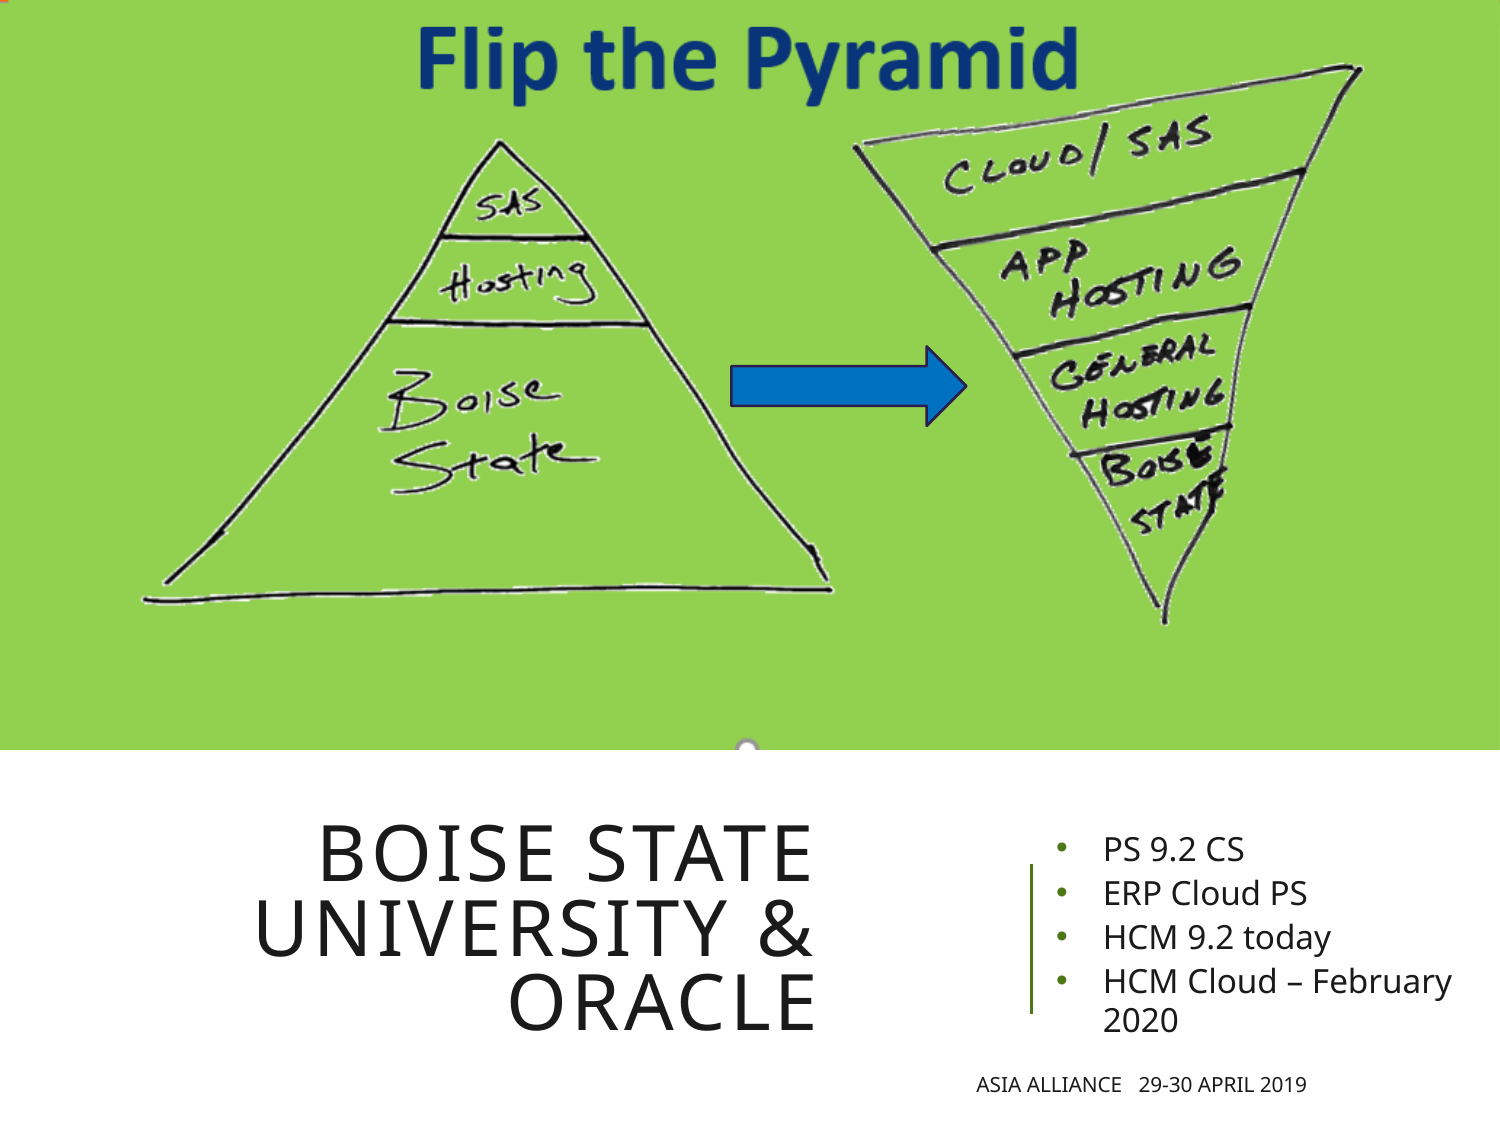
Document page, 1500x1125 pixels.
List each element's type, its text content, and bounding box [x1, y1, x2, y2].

picture [0, 0, 1500, 751]
footer Asia Alliance 29-30 April 2019 [595, 1061, 1322, 1107]
list PS 9.2 CS ERP Cloud PS HCM 9.2 today HCM Cloud – February 2020 [1041, 785, 1500, 1082]
title Boise State University & ORACLE [56, 813, 834, 1054]
